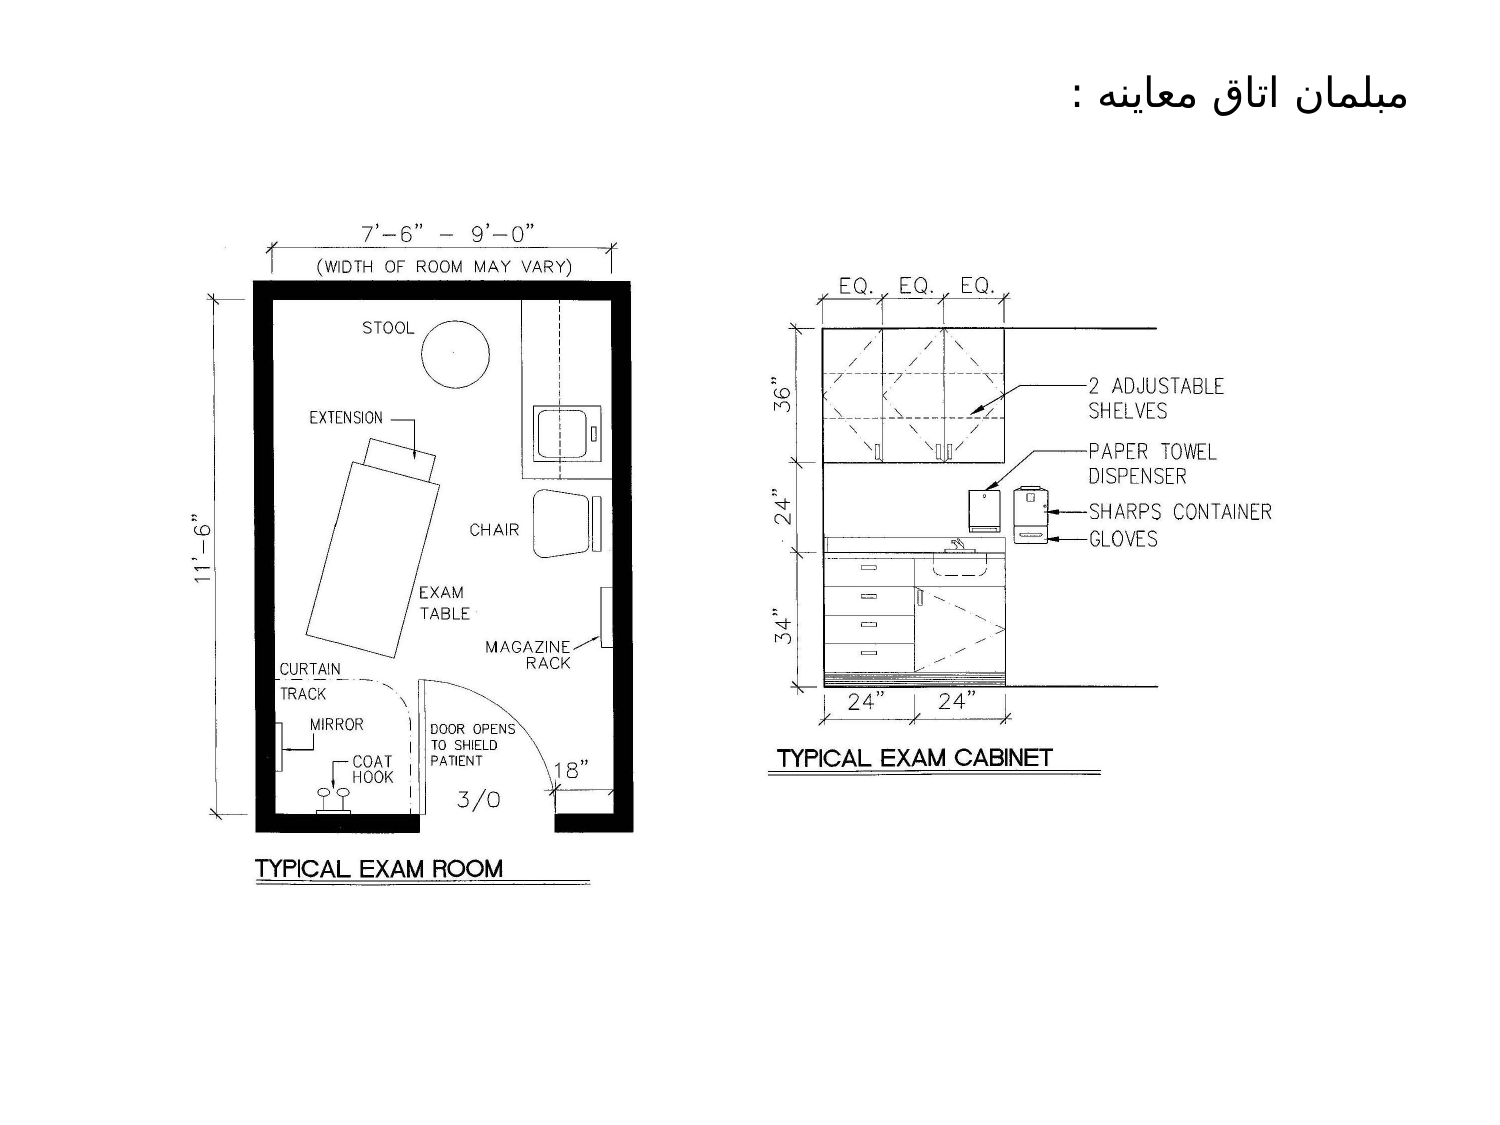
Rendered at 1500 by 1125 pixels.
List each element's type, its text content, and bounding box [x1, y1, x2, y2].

picture [175, 198, 657, 897]
picture [761, 257, 1290, 781]
text_box مبلمان اتاق معاينه : [374, 58, 1425, 141]
